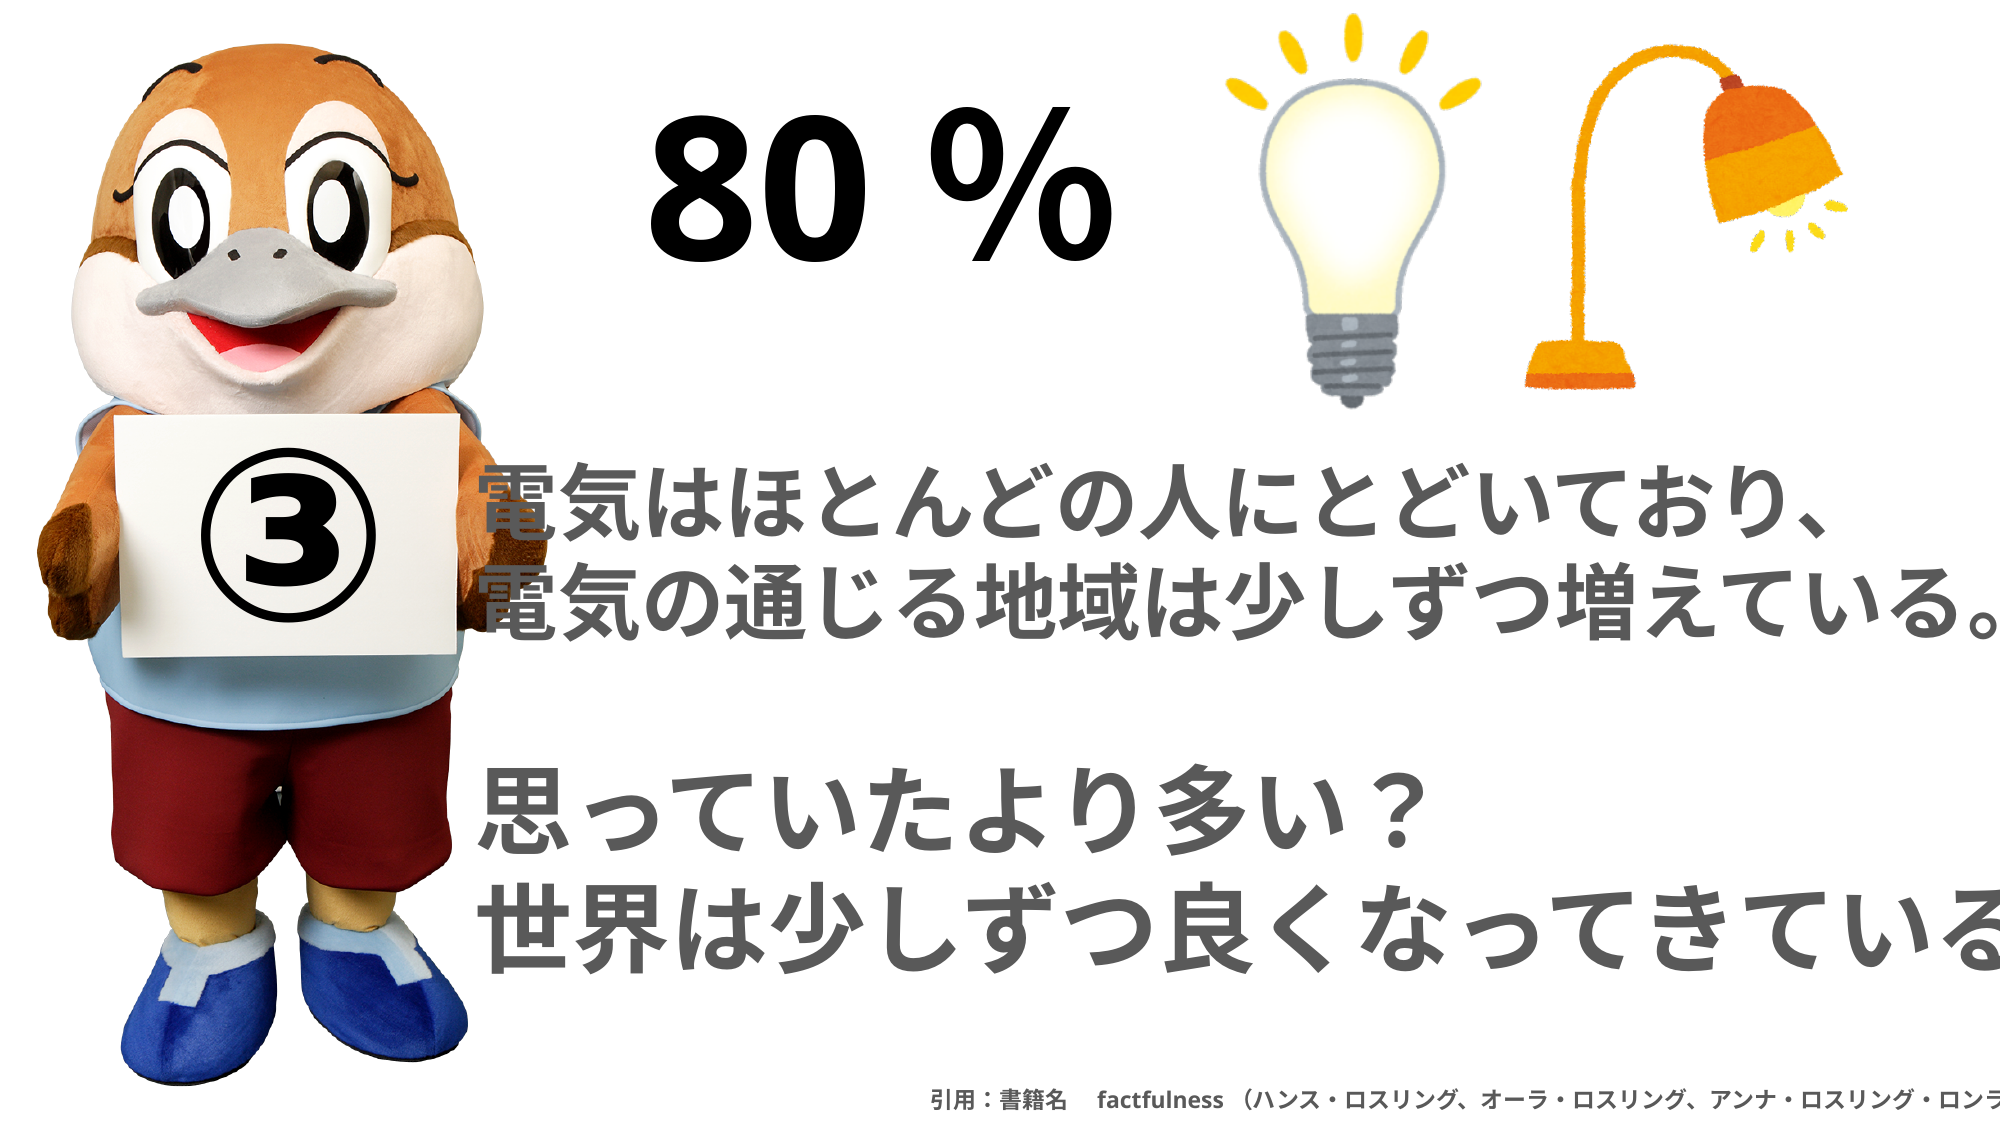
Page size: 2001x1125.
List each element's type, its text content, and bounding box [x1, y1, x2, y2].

text_box 80％ [629, 53, 1136, 309]
text_box 引用：書籍名 factfulness（ハンス・ロスリング、オーラ・ロスリング、アンナ・ロスリング・ロンランド 著） [915, 1078, 2000, 1121]
text_box 電気はほとんどの人にとどいており、 電気の通じる地域は少しずつ増えている。 思っていたより多い？ 世界は少しずつ良くなってきている？ [558, 442, 2000, 992]
picture [1182, 5, 1853, 424]
picture [20, 33, 558, 1104]
